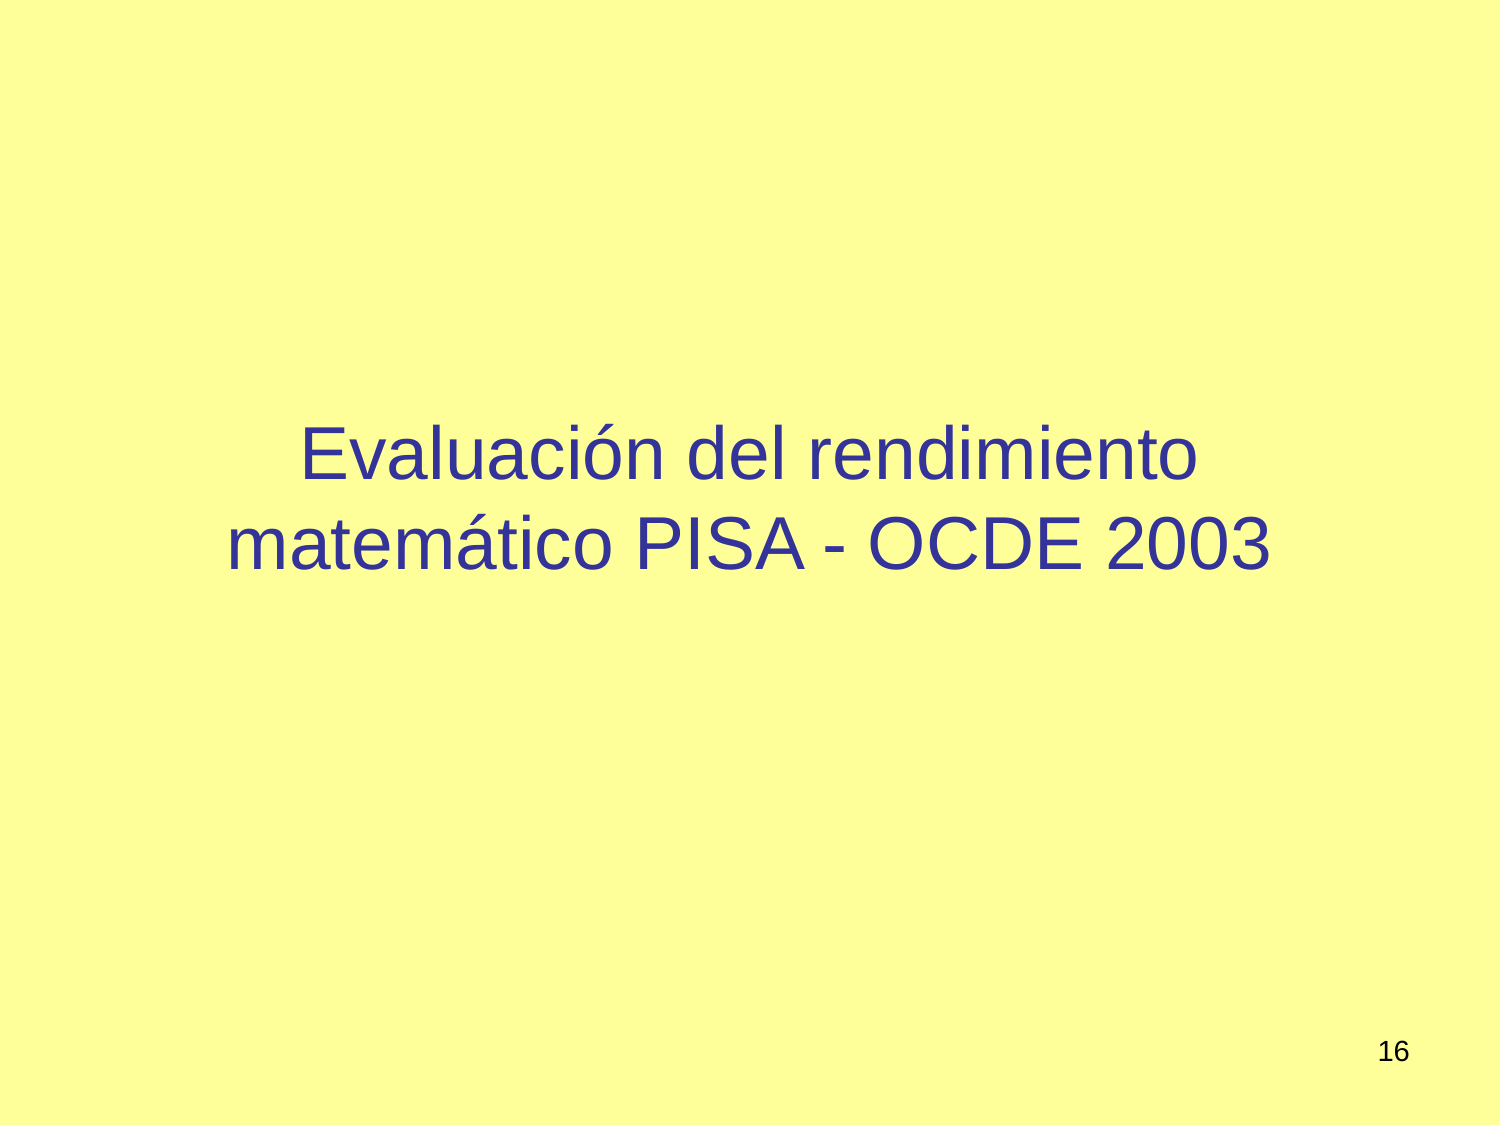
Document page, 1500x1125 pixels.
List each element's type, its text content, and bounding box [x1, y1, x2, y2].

slide_number 16 [1074, 1024, 1426, 1103]
list Evaluación del rendimiento matemático PISA - OCDE 2003 [64, 396, 1379, 729]
